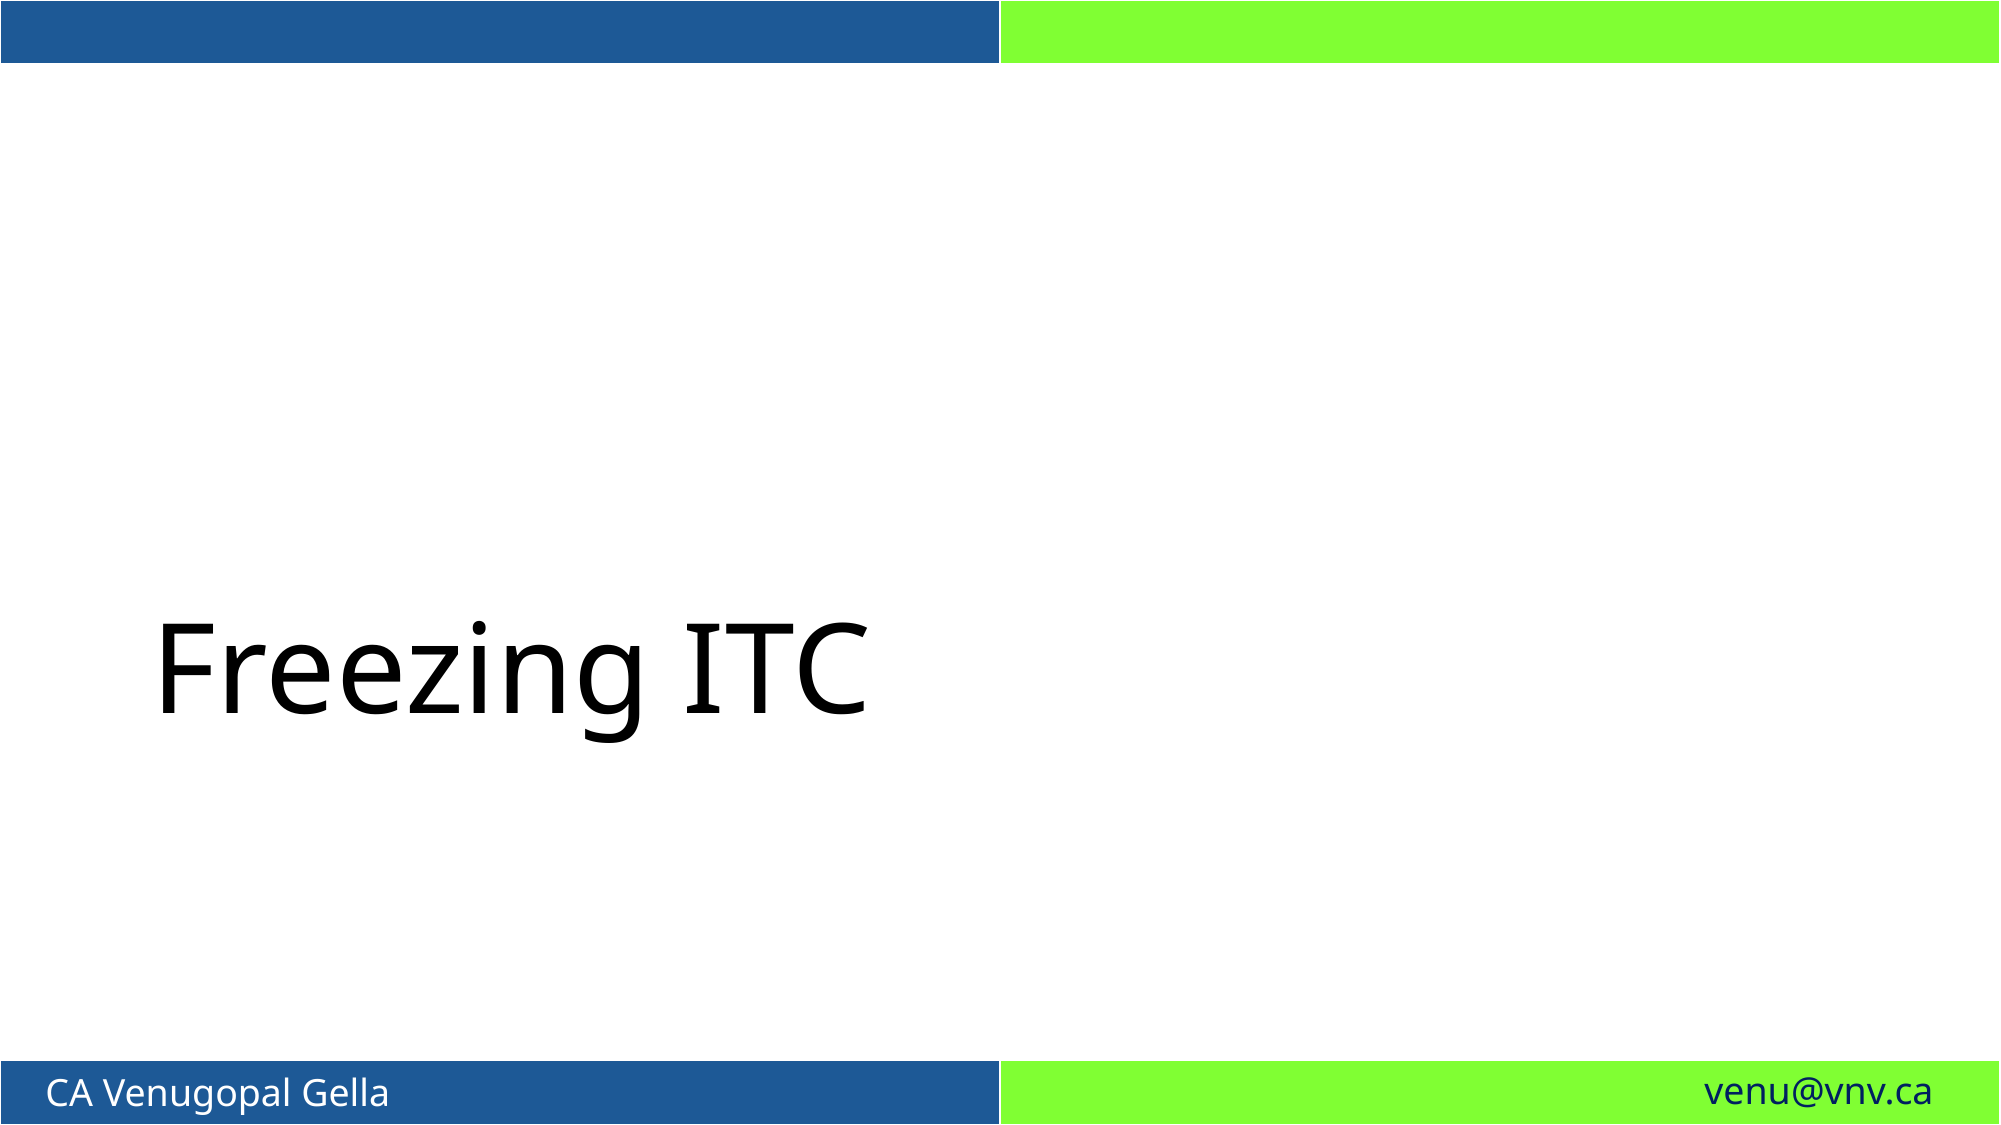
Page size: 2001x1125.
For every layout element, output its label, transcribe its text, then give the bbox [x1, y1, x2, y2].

title Freezing ITC [136, 280, 1862, 749]
